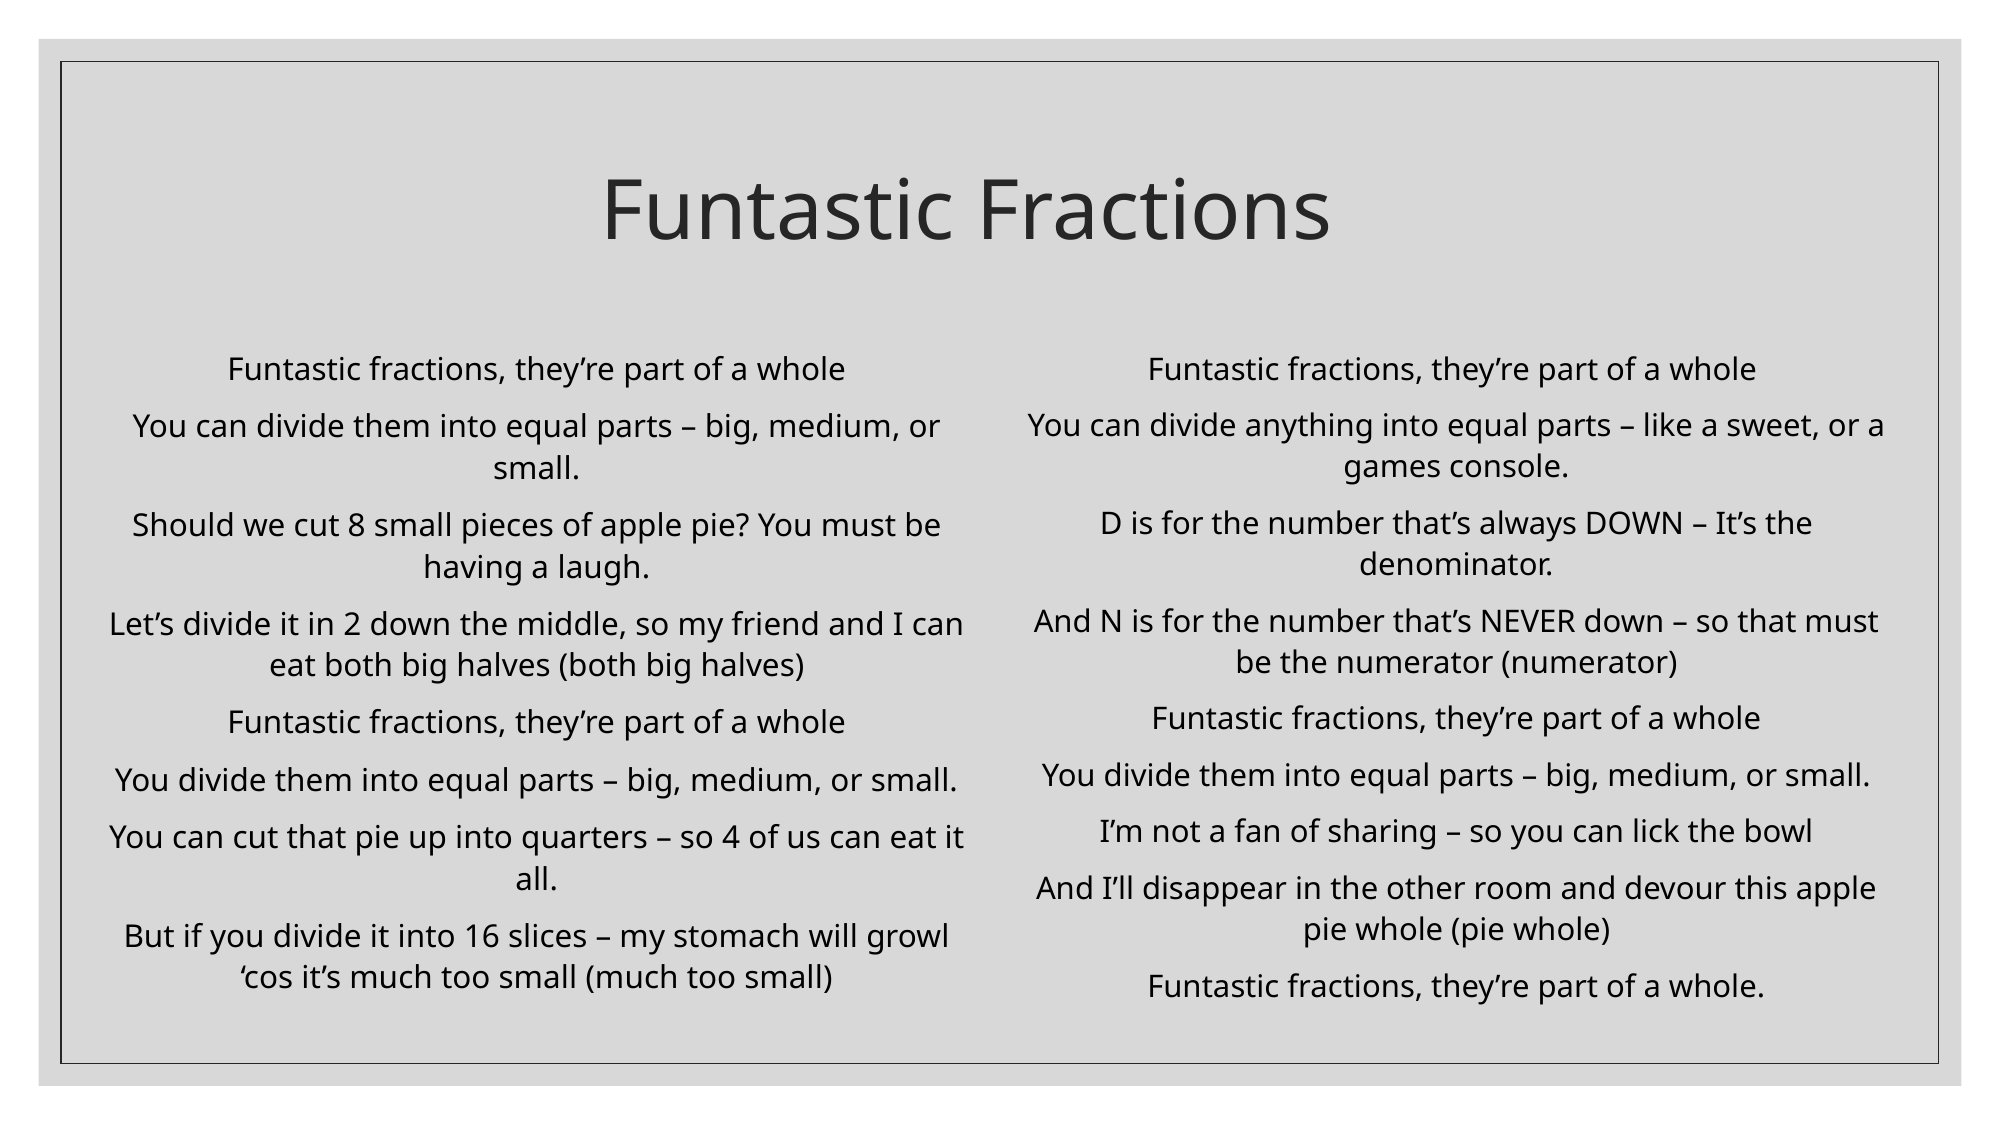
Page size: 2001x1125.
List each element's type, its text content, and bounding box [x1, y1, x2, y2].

list Funtastic fractions, they’re part of a whole You can divide them into equal parts – big, medium, or small. Should we cut 8 small pieces of apple pie? You must be having a laugh. Let’s divide it in 2 down the middle, so my friend and I can eat both big halves (both big halves) Funtastic fractions, they’re part of a whole You divide them into equal parts – big, medium, or small. You can cut that pie up into quarters – so 4 of us can eat it all. But if you divide it into 16 slices – my stomach will growl ‘cos it’s much too small (much too small) [89, 338, 985, 1018]
title Funtastic Fractions [141, 100, 1792, 326]
list Funtastic fractions, they’re part of a whole You can divide anything into equal parts – like a sweet, or a games console. D is for the number that’s always DOWN – It’s the denominator. And N is for the number that’s NEVER down – so that must be the numerator (numerator) Funtastic fractions, they’re part of a whole You divide them into equal parts – big, medium, or small. I’m not a fan of sharing – so you can lick the bowl And I’ll disappear in the other room and devour this apple pie whole (pie whole) Funtastic fractions, they’re part of a whole. [1008, 338, 1904, 1018]
